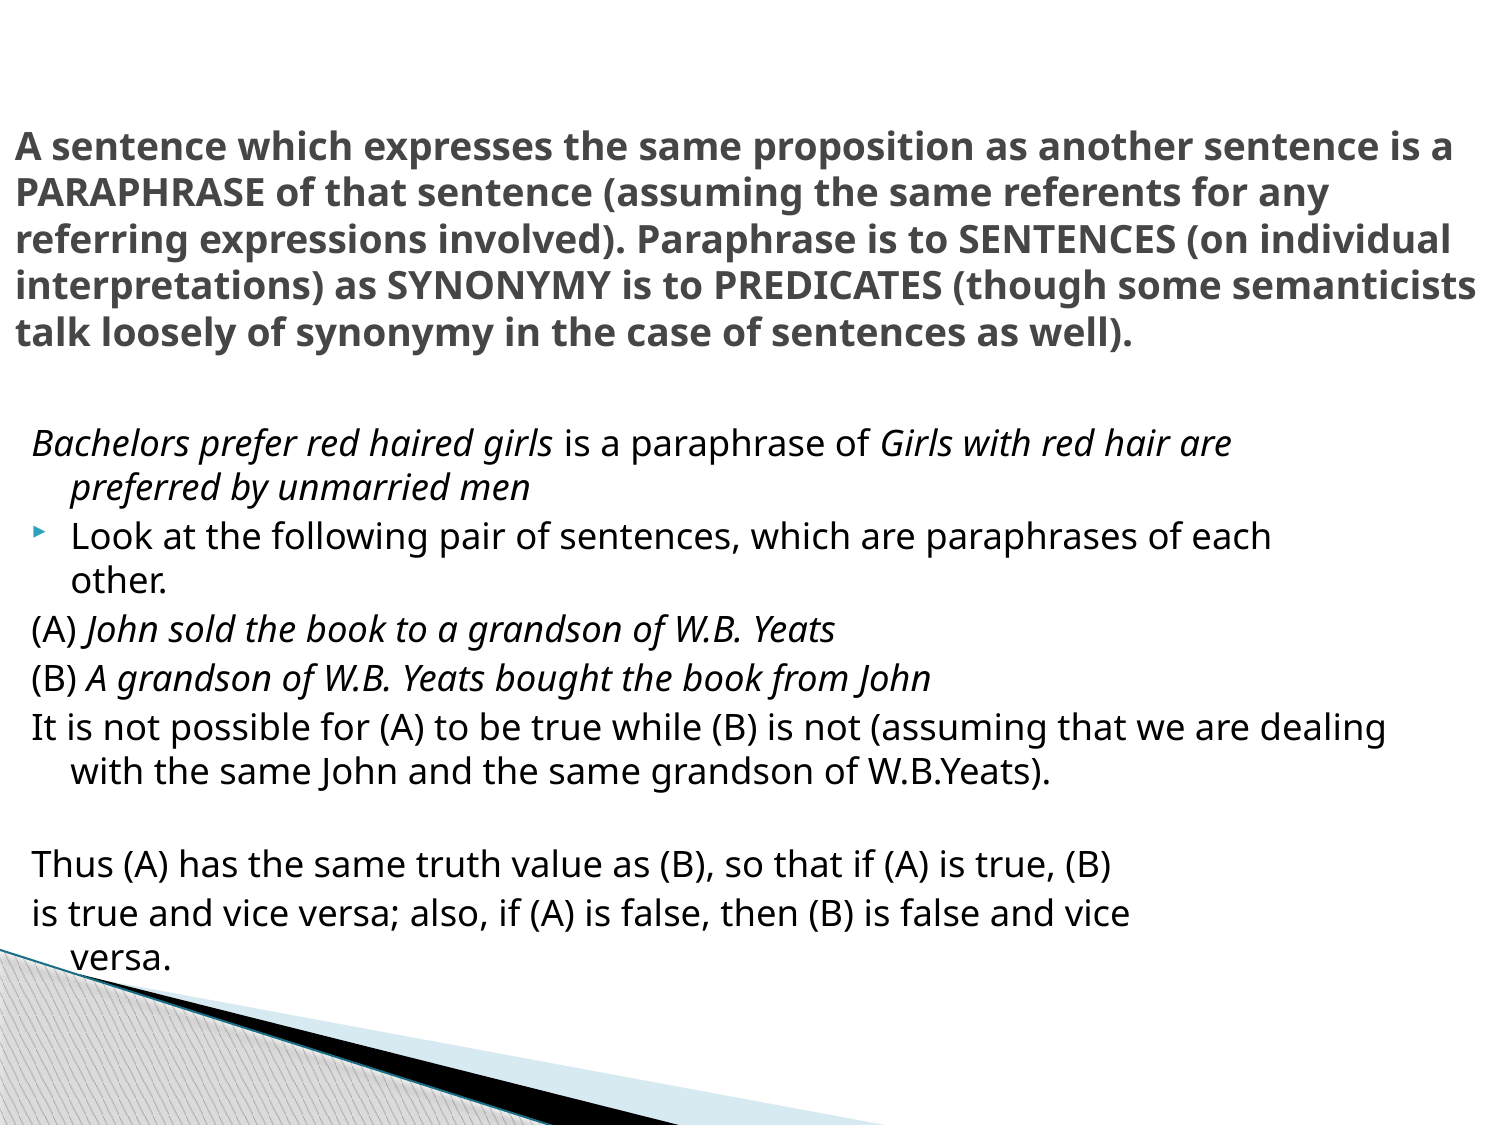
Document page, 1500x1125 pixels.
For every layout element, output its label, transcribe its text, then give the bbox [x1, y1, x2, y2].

title A sentence which expresses the same proposition as another sentence is a PARAPHRASE of that sentence (assuming the same referents for any referring expressions involved). Paraphrase is to SENTENCES (on individual interpretations) as SYNONYMY is to PREDICATES (though some semanticists talk loosely of synonymy in the case of sentences as well). [0, 37, 1500, 400]
list Bachelors prefer red haired girls is a paraphrase of Girls with red hair are preferred by unmarried men Look at the following pair of sentences, which are paraphrases of each other. (A) John sold the book to a grandson of W.B. Yeats (B) A grandson of W.B. Yeats bought the book from John It is not possible for (A) to be true while (B) is not (assuming that we are dealing with the same John and the same grandson of W.B.Yeats). Thus (A) has the same truth value as (B), so that if (A) is true, (B) is true and vice versa; also, if (A) is false, then (B) is false and vice versa. [0, 412, 1475, 986]
